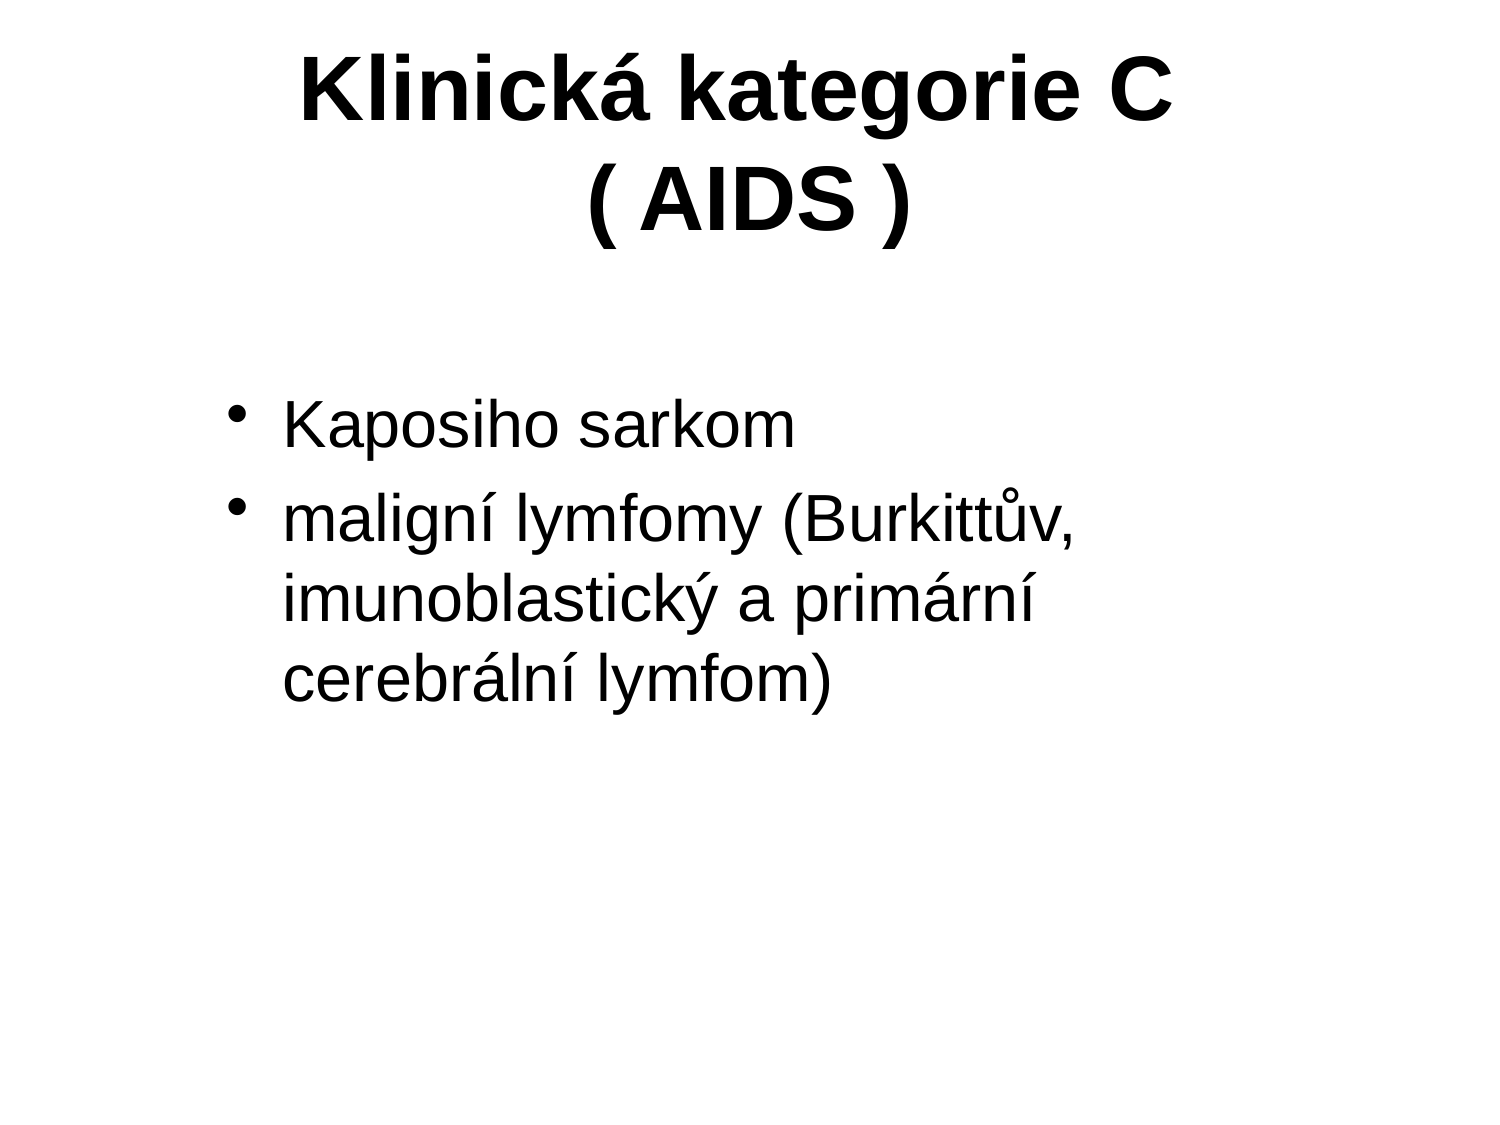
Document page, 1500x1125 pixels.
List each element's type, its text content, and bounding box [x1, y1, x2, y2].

title Klinická kategorie C ( AIDS ) [75, 45, 1425, 233]
list Kaposiho sarkom maligní lymfomy (Burkittův, imunoblastický a primární cerebrální lymfom) [211, 373, 1344, 984]
